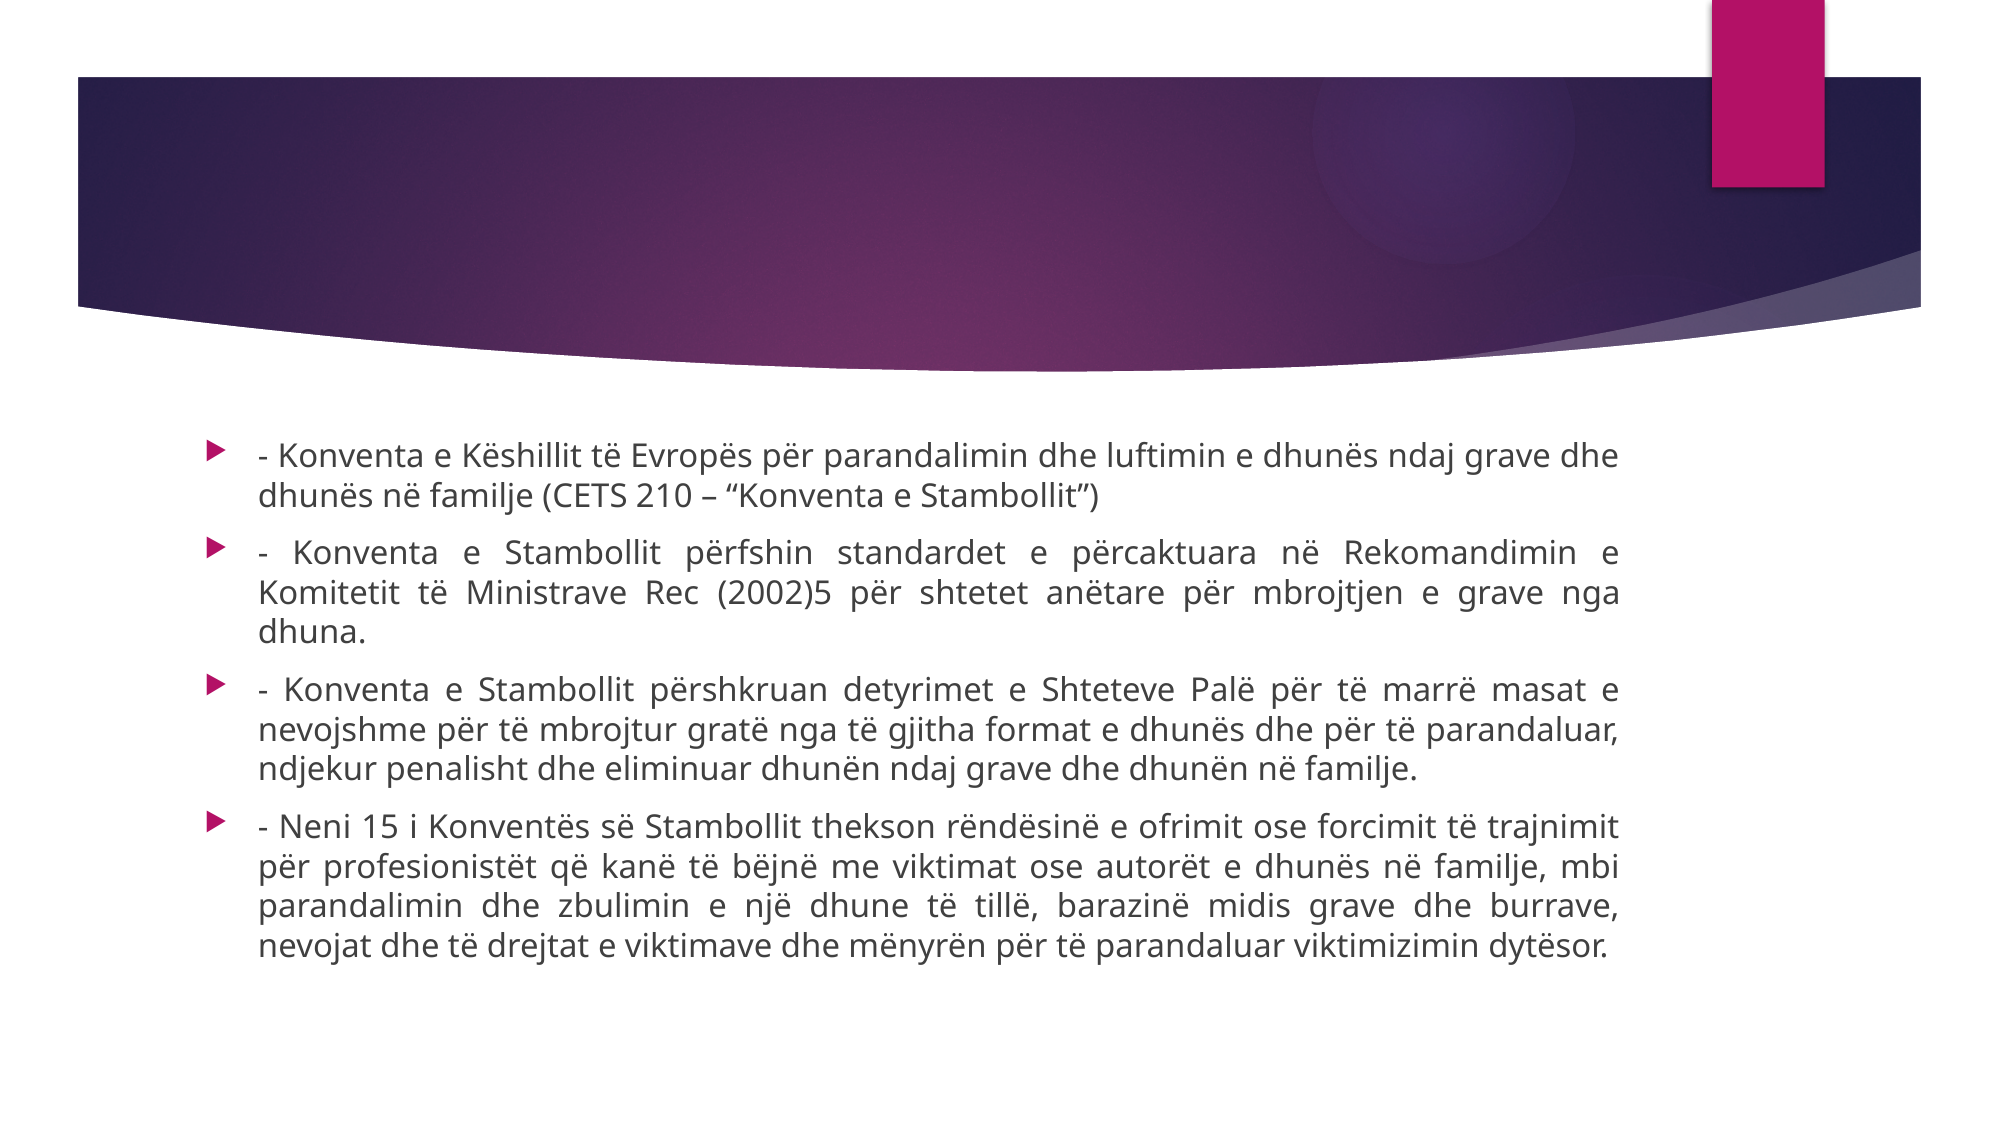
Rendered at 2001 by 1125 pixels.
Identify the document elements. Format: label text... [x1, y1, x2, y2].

list - Konventa e Këshillit të Evropës për parandalimin dhe luftimin e dhunës ndaj grave dhe dhunës në familje (CETS 210 – “Konventa e Stambollit”) - Konventa e Stambollit përfshin standardet e përcaktuara në Rekomandimin e Komitetit të Ministrave Rec (2002)5 për shtetet anëtare për mbrojtjen e grave nga dhuna. - Konventa e Stambollit përshkruan detyrimet e Shteteve Palë për të marrë masat e nevojshme për të mbrojtur gratë nga të gjitha format e dhunës dhe për të parandaluar, ndjekur penalisht dhe eliminuar dhunën ndaj grave dhe dhunën në familje. - Neni 15 i Konventës së Stambollit thekson rëndësinë e ofrimit ose forcimit të trajnimit për profesionistët që kanë të bëjnë me viktimat ose autorët e dhunës në familje, mbi parandalimin dhe zbulimin e një dhune të tillë, barazinë midis grave dhe burrave, nevojat dhe të drejtat e viktimave dhe mënyrën për të parandaluar viktimizimin dytësor. [189, 427, 1638, 988]
